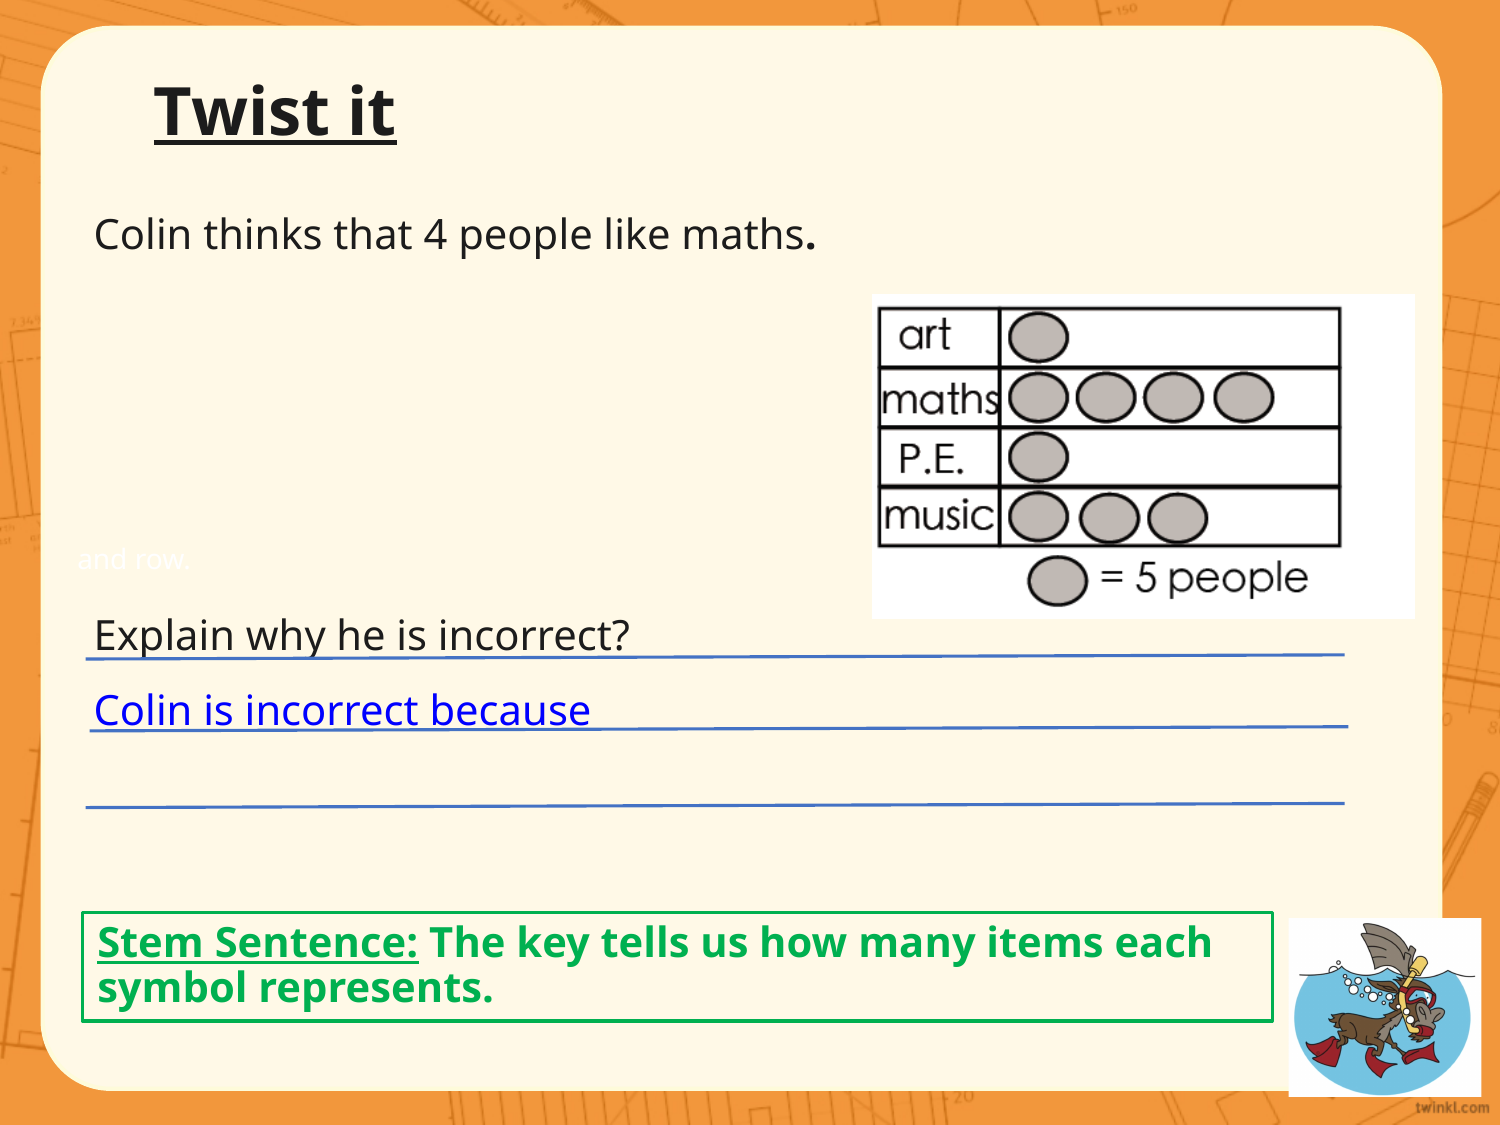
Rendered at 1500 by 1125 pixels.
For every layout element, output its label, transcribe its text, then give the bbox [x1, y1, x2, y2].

text_box and row. [41, 26, 1442, 1090]
text_box Stem Sentence: The key tells us how many items each symbol represents. [82, 912, 1273, 1022]
title Twist it [67, 62, 484, 166]
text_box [85, 803, 1345, 808]
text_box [85, 654, 1345, 659]
text_box Colin thinks that 4 people like maths. Explain why he is incorrect? Colin is incorrect because [78, 200, 1450, 741]
picture [0, 0, 1500, 1125]
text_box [89, 726, 1349, 731]
